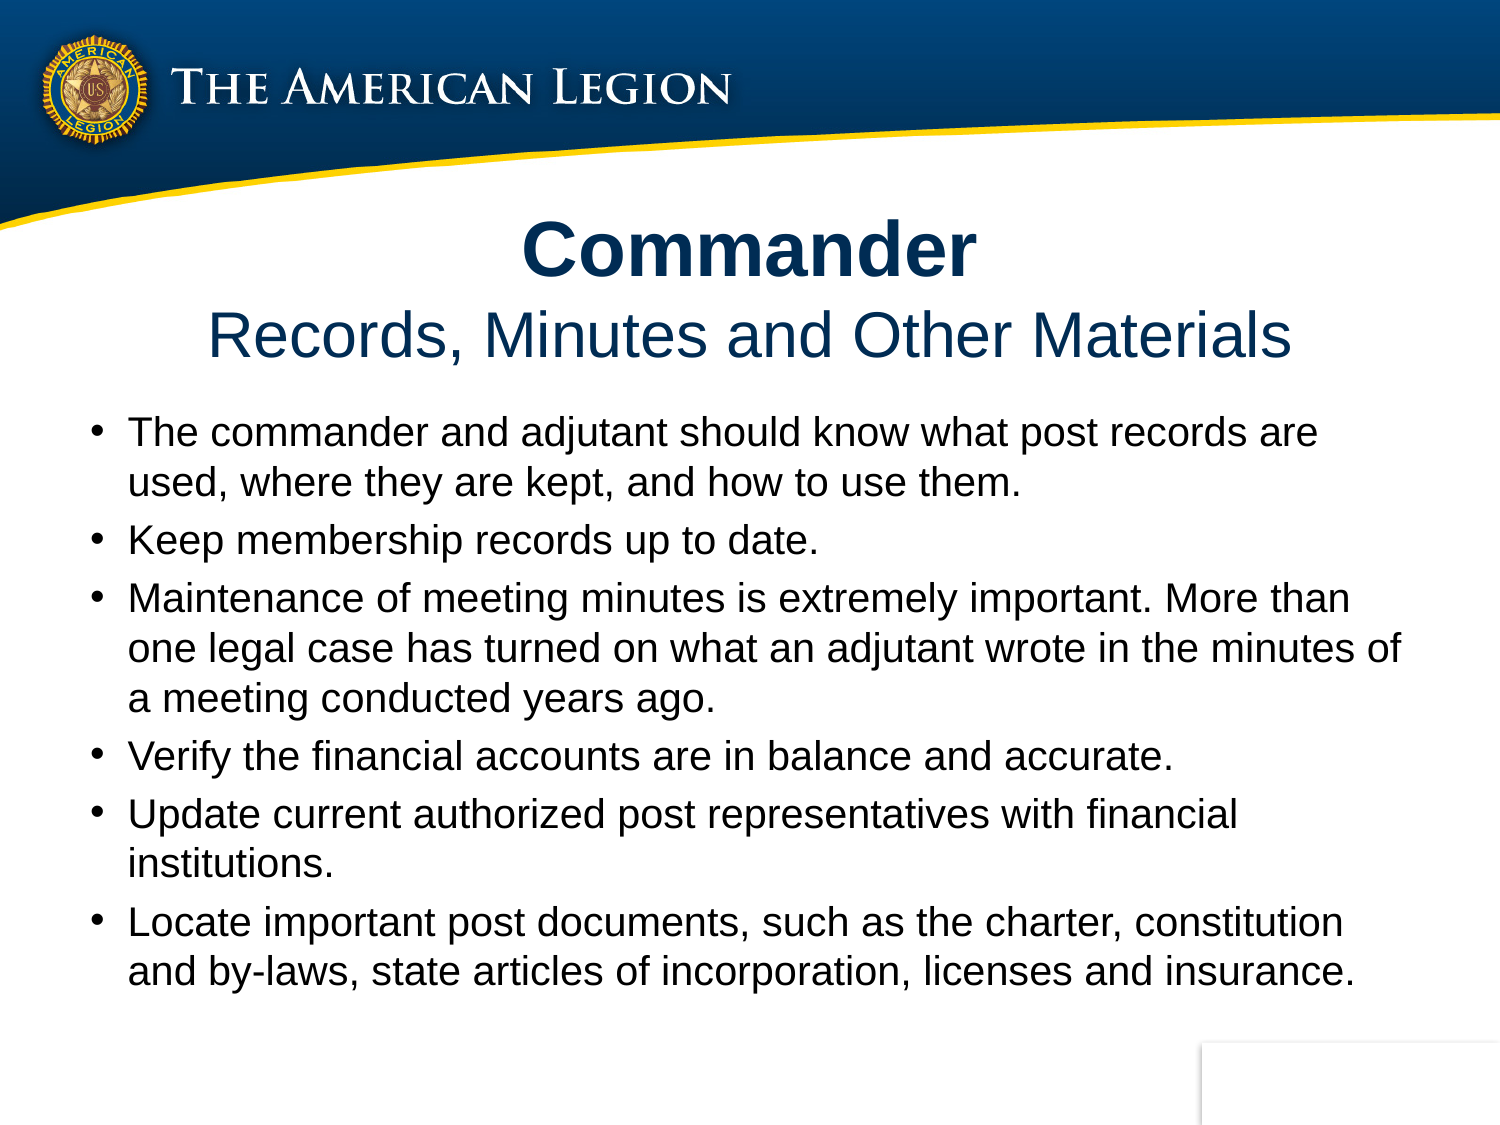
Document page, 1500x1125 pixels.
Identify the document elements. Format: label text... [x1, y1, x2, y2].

title Commander Records, Minutes and Other Materials [75, 190, 1425, 379]
picture [0, 0, 1500, 1125]
list The commander and adjutant should know what post records are used, where they are kept, and how to use them. Keep membership records up to date. Maintenance of meeting minutes is extremely important. More than one legal case has turned on what an adjutant wrote in the minutes of a meeting conducted years ago. Verify the financial accounts are in balance and accurate. Update current authorized post representatives with financial institutions. Locate important post documents, such as the charter, constitution and by-laws, state articles of incorporation, licenses and insurance. [75, 397, 1425, 1005]
